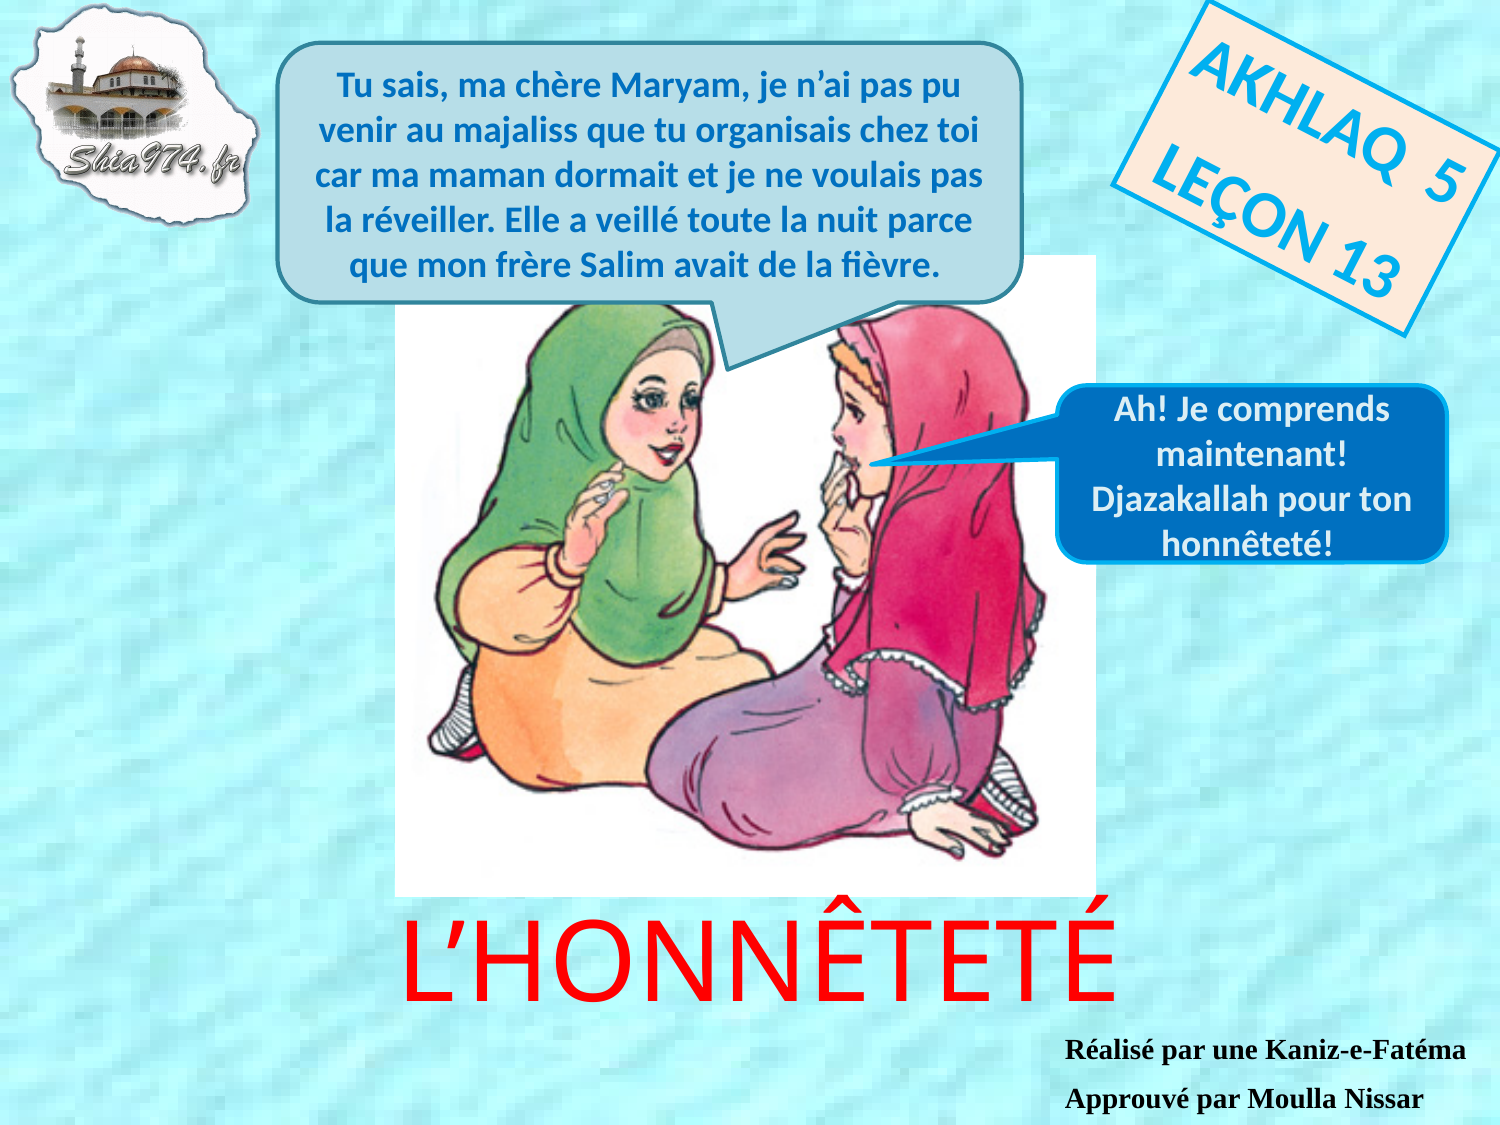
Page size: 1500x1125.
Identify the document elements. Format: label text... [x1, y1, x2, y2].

picture [1217, 0, 1500, 147]
text_box AKHLAQ 5 LEÇON 13 [1112, 0, 1500, 336]
text_box L’HONNÊTETÉ [183, 881, 1335, 1032]
text_box Ah! Je comprends maintenant! Djazakallah pour ton honnêteté! [1100, 383, 1450, 565]
text_box Réalisé par une Kaniz-e-Fatéma Approuvé par Moulla Nissar [1049, 1022, 1500, 1122]
picture [0, 0, 1500, 1125]
text_box Tu sais, ma chère Maryam, je n’ai pas pu venir au majaliss que tu organisais chez toi car ma maman dormait et je ne voulais pas la réveiller. Elle a veillé toute la nuit parce que mon frère Salim avait de la fièvre. [275, 40, 1024, 305]
